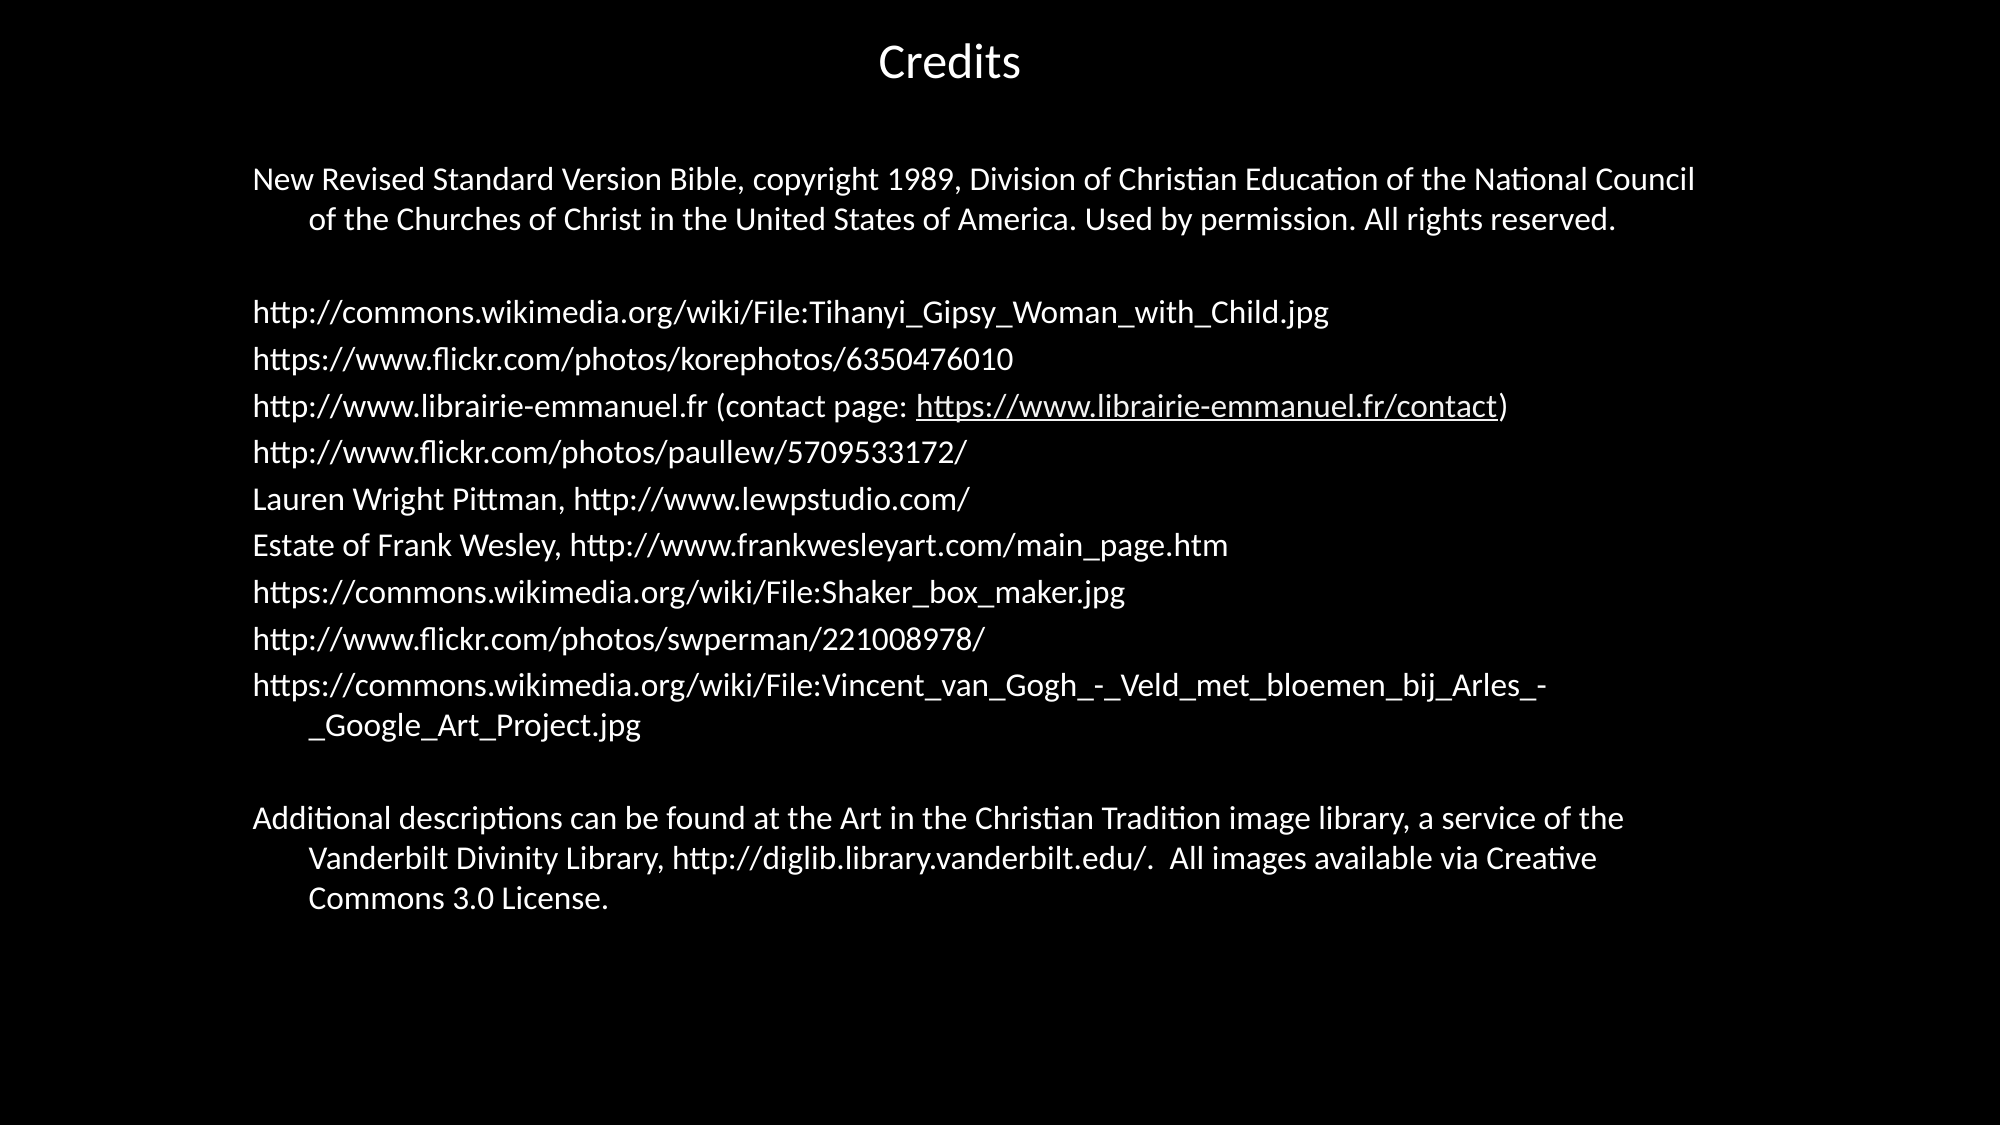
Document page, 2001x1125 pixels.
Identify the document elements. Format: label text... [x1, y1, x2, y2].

title Credits [275, 17, 1625, 100]
list New Revised Standard Version Bible, copyright 1989, Division of Christian Education of the National Council of the Churches of Christ in the United States of America. Used by permission. All rights reserved. http://commons.wikimedia.org/wiki/File:Tihanyi_Gipsy_Woman_with_Child.jpg https://www.flickr.com/photos/korephotos/6350476010 http://www.librairie-emmanuel.fr (contact page: https://www.librairie-emmanuel.fr/contact) http://www.flickr.com/photos/paullew/5709533172/ Lauren Wright Pittman, http://www.lewpstudio.com/ Estate of Frank Wesley, http://www.frankwesleyart.com/main_page.htm https://commons.wikimedia.org/wiki/File:Shaker_box_maker.jpg http://www.flickr.com/photos/swperman/221008978/ https://commons.wikimedia.org/wiki/File:Vincent_van_Gogh_-_Veld_met_bloemen_bij_Arles_-_Google_Art_Project.jpg Additional descriptions can be found at the Art in the Christian Tradition image library, a service of the Vanderbilt Divinity Library, http://diglib.library.vanderbilt.edu/. All images available via Creative Commons 3.0 License. [237, 149, 1725, 1000]
